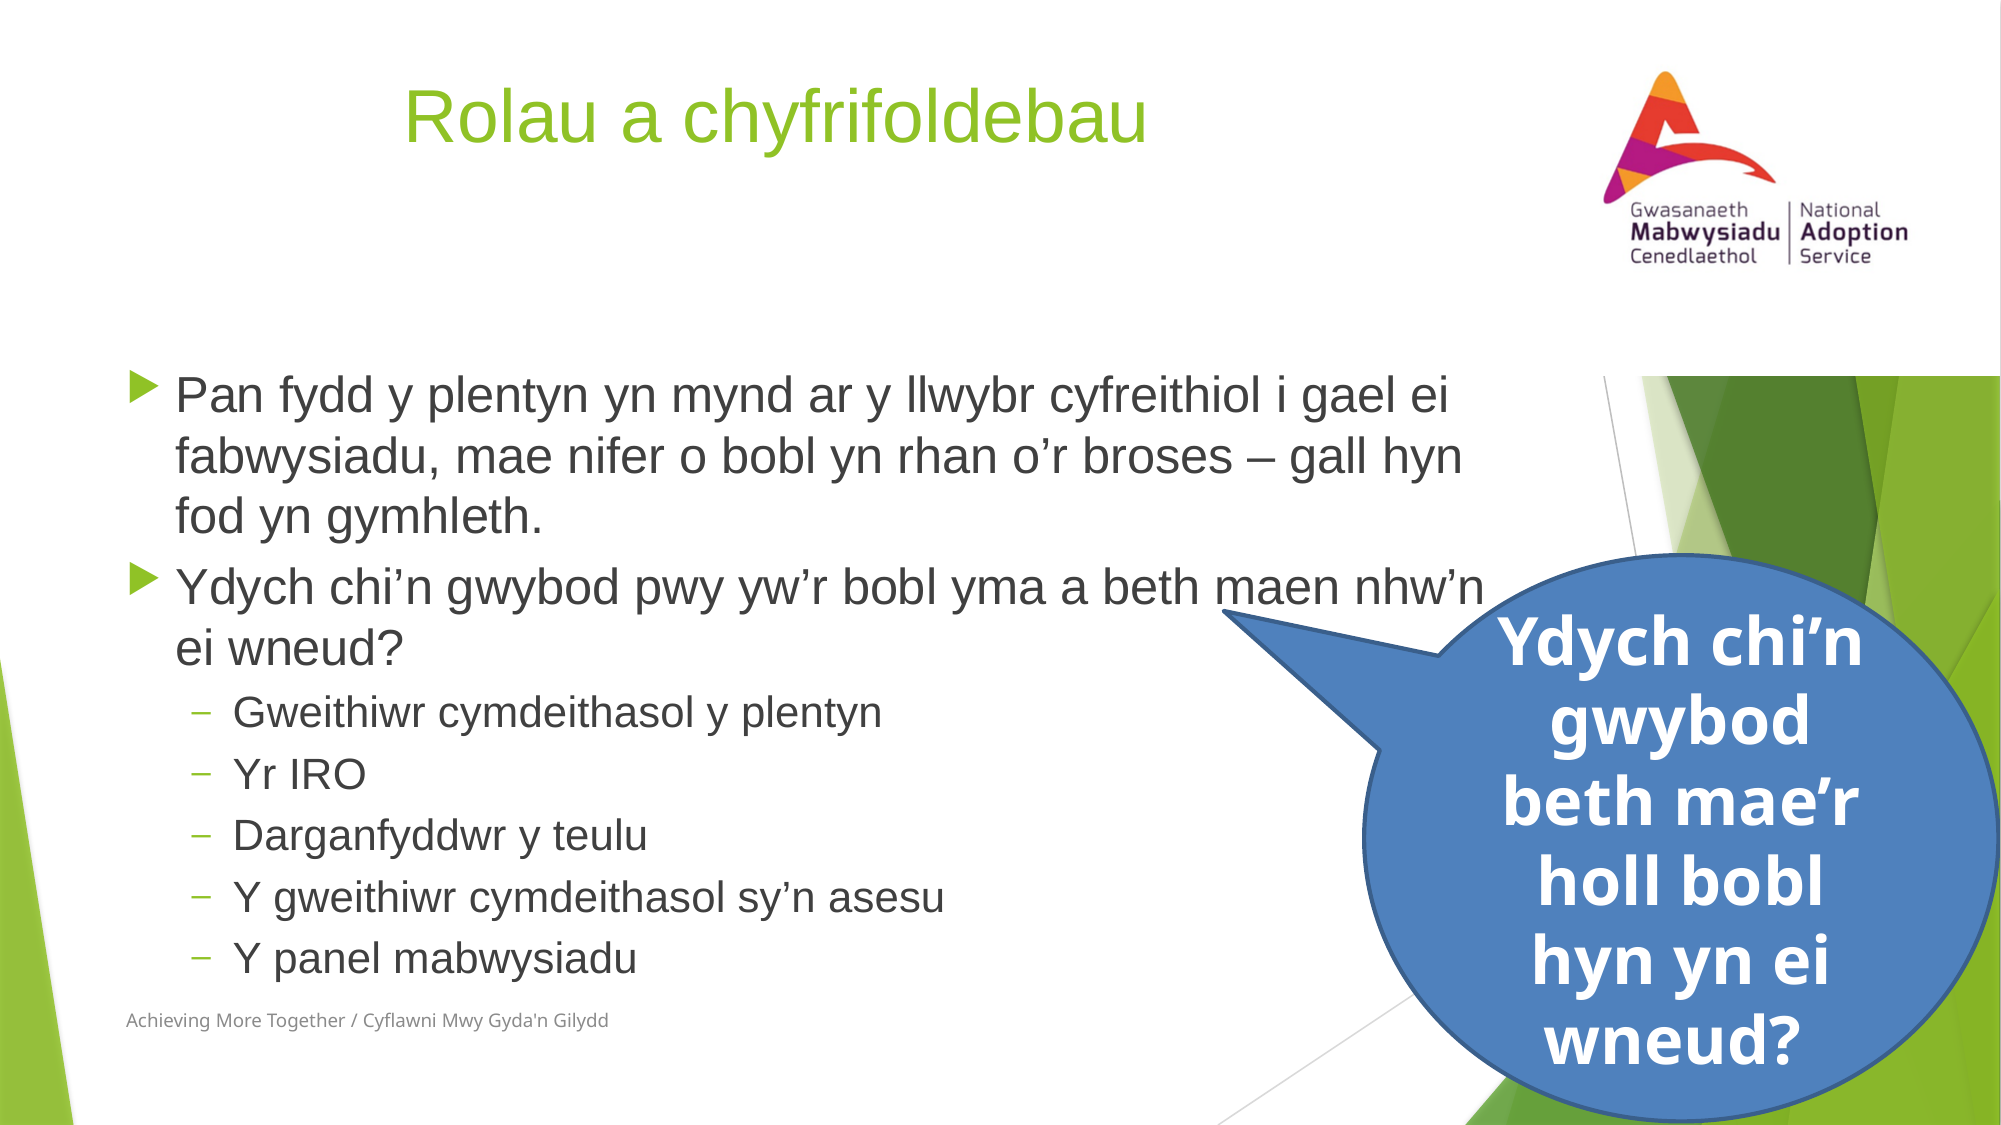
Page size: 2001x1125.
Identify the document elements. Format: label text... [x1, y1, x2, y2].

picture [1502, 0, 2000, 377]
text_box Ydych chi’n gwybod beth mae’r holl bobl hyn yn ei wneud? [1414, 555, 1999, 1122]
list Pan fydd y plentyn yn mynd ar y llwybr cyfreithiol i gael ei fabwysiadu, mae nifer o bobl yn rhan o’r broses – gall hyn fod yn gymhleth. Ydych chi’n gwybod pwy yw’r bobl yma a beth maen nhw’n ei wneud? Gweithiwr cymdeithasol y plentyn Yr IRO Darganfyddwr y teulu Y gweithiwr cymdeithasol sy’n asesu Y panel mabwysiadu [111, 354, 1522, 992]
title Rolau a chyfrifoldebau [137, 59, 1417, 278]
footer Achieving More Together / Cyflawni Mwy Gyda'n Gilydd [111, 991, 1145, 1051]
